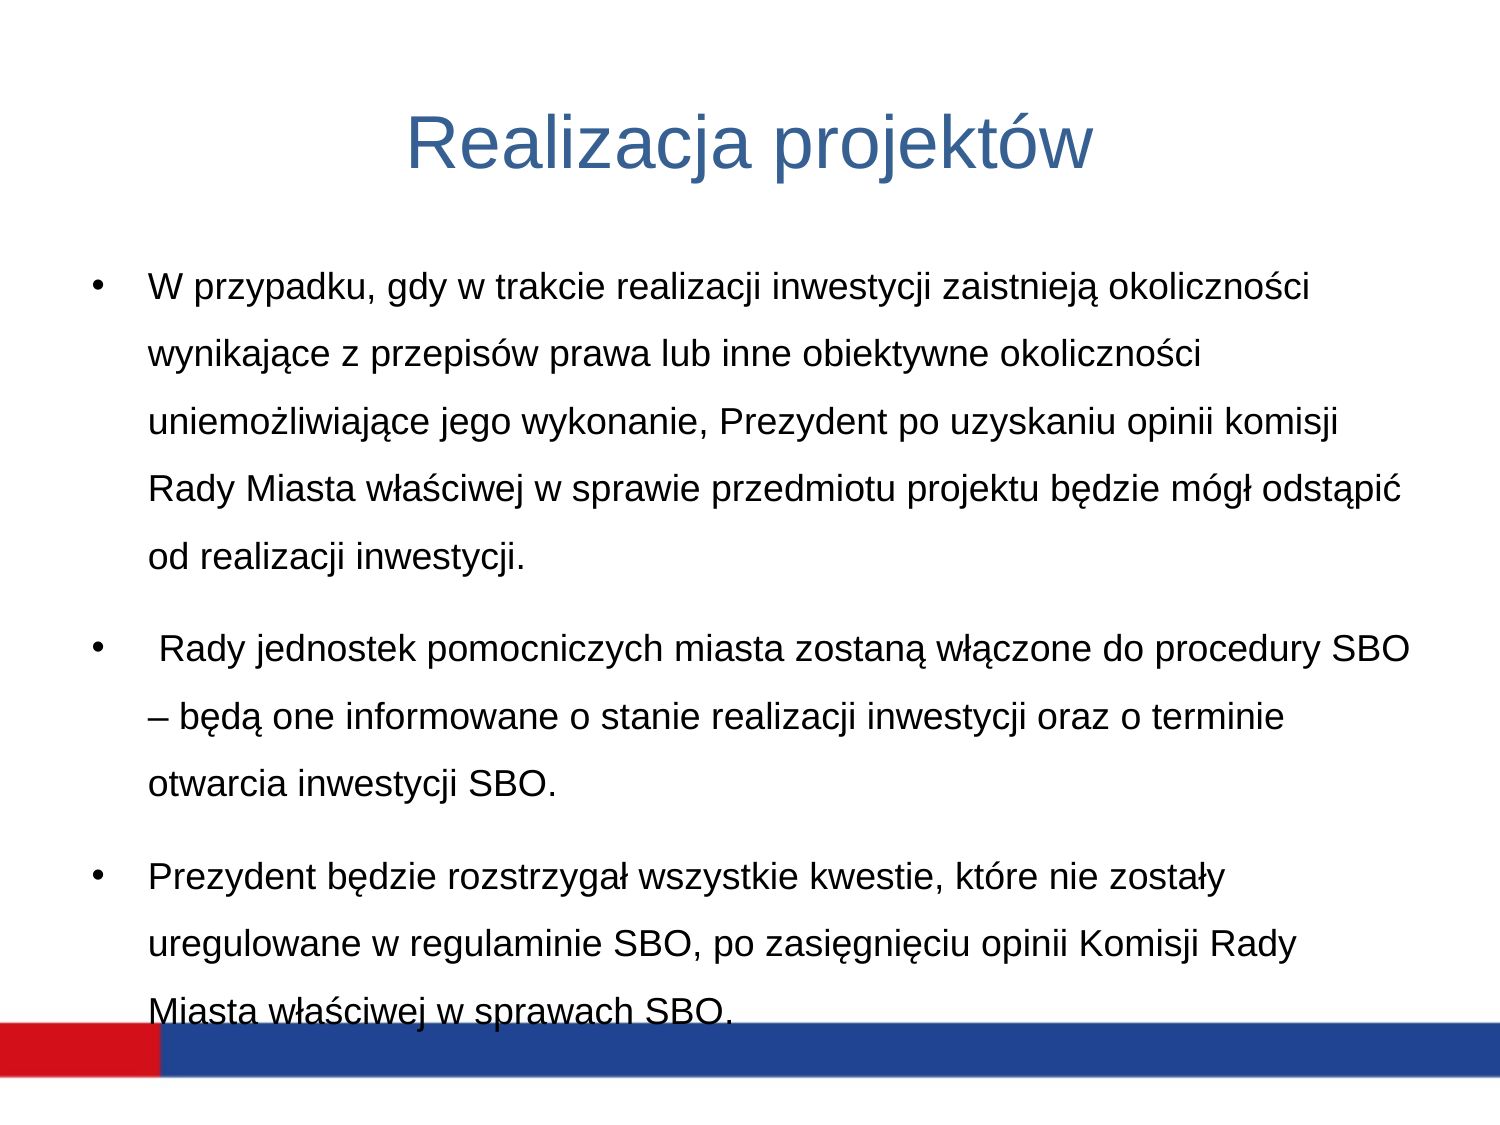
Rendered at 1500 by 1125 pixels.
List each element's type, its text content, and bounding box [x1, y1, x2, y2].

picture [0, 0, 1500, 1125]
title Realizacja projektów [74, 44, 1426, 233]
list W przypadku, gdy w trakcie realizacji inwestycji zaistnieją okoliczności wynikające z przepisów prawa lub inne obiektywne okoliczności uniemożliwiające jego wykonanie, Prezydent po uzyskaniu opinii komisji Rady Miasta właściwej w sprawie przedmiotu projektu będzie mógł odstąpić od realizacji inwestycji. Rady jednostek pomocniczych miasta zostaną włączone do procedury SBO – będą one informowane o stanie realizacji inwestycji oraz o terminie otwarcia inwestycji SBO. Prezydent będzie rozstrzygał wszystkie kwestie, które nie zostały uregulowane w regulaminie SBO, po zasięgnięciu opinii Komisji Rady Miasta właściwej w sprawach SBO. [76, 231, 1427, 975]
